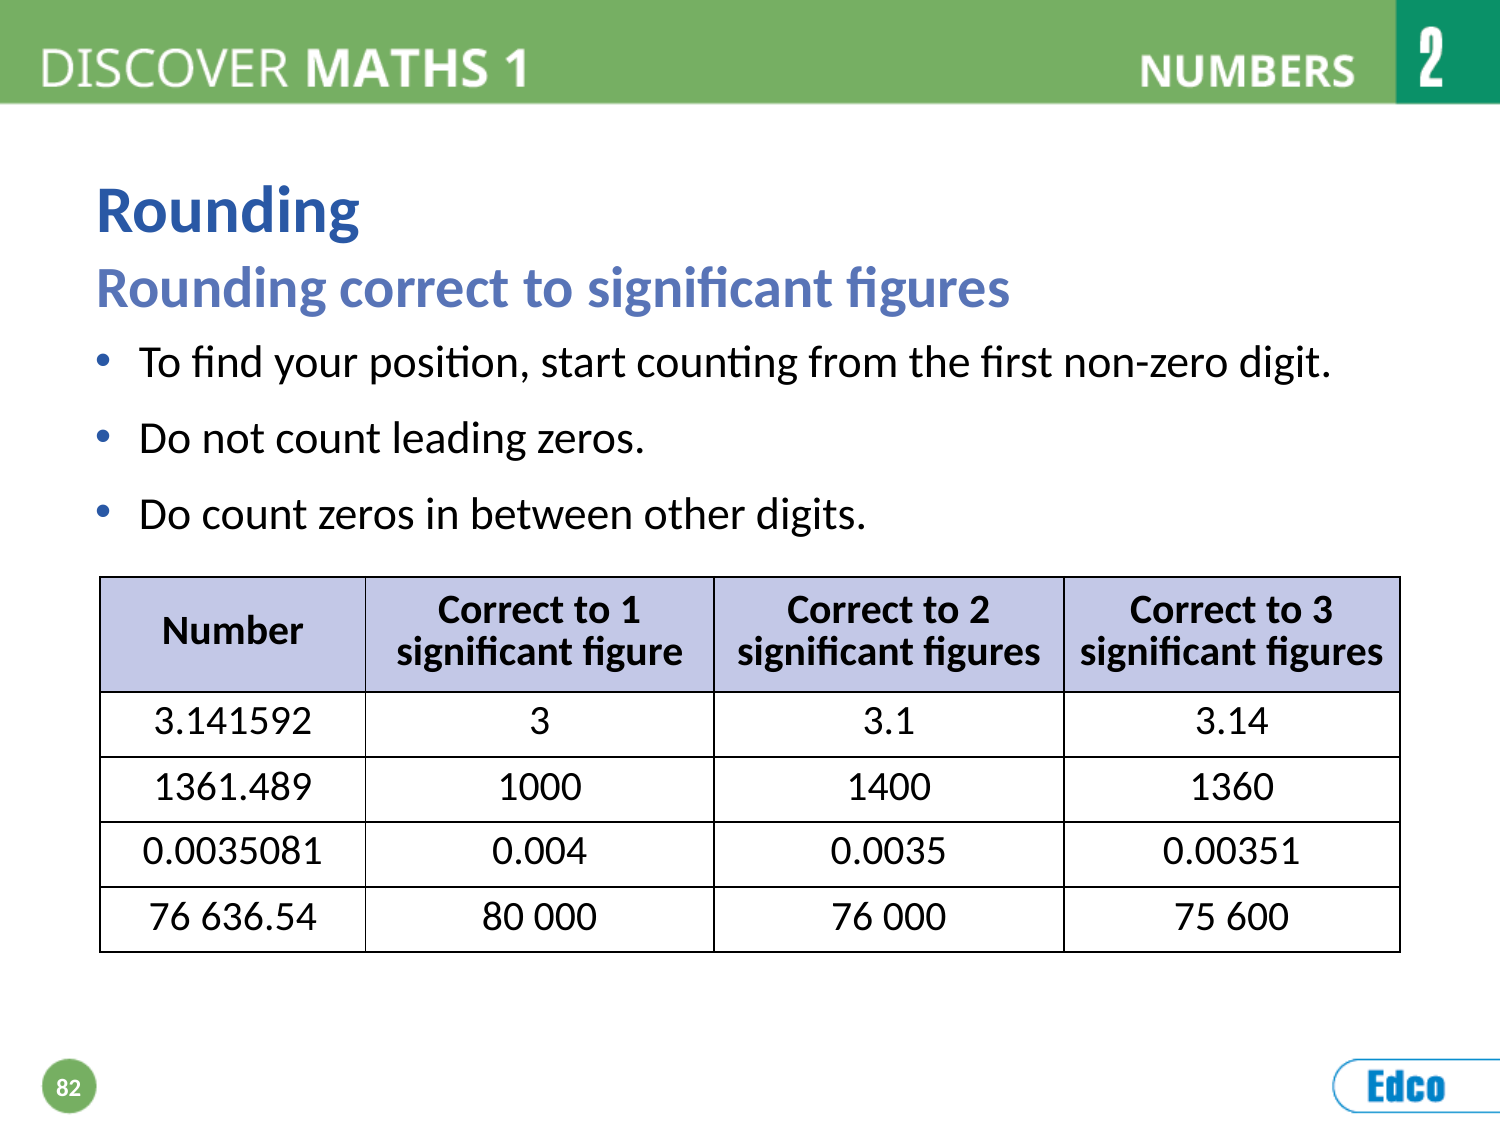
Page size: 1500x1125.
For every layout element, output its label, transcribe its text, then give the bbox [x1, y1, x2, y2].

table_header Correct to 2 significant figures [715, 578, 1063, 691]
table_cell 80 000 [366, 888, 713, 951]
table_cell 0.0035 [715, 823, 1063, 886]
picture [0, 0, 1500, 1125]
table_cell 0.0035081 [101, 823, 365, 886]
table_cell 3.14 [1065, 693, 1399, 756]
table_header Correct to 1 significant figure [366, 578, 713, 691]
table_cell 76 636.54 [101, 888, 365, 951]
table_cell 3.141592 [101, 693, 365, 756]
table_cell 1360 [1065, 758, 1399, 821]
text_box To find your position, start counting from the first non-zero digit. Do not count leading zeros. Do count zeros in between other digits. [80, 324, 1434, 546]
text_box Rounding correct to significant figures [82, 242, 1285, 324]
table_cell 0.004 [366, 823, 713, 886]
table_header Number [101, 578, 365, 691]
table_cell 1361.489 [101, 758, 365, 821]
table_cell 76 000 [715, 888, 1063, 951]
table_cell 3.1 [715, 693, 1063, 756]
table_cell 3 [366, 693, 713, 756]
table_cell 0.00351 [1065, 823, 1399, 886]
table_cell 1400 [715, 758, 1063, 821]
table_cell 1000 [366, 758, 713, 821]
text_box Rounding [81, 158, 376, 253]
table_header Correct to 3 significant figures [1065, 578, 1399, 691]
table_cell 75 600 [1065, 888, 1399, 951]
